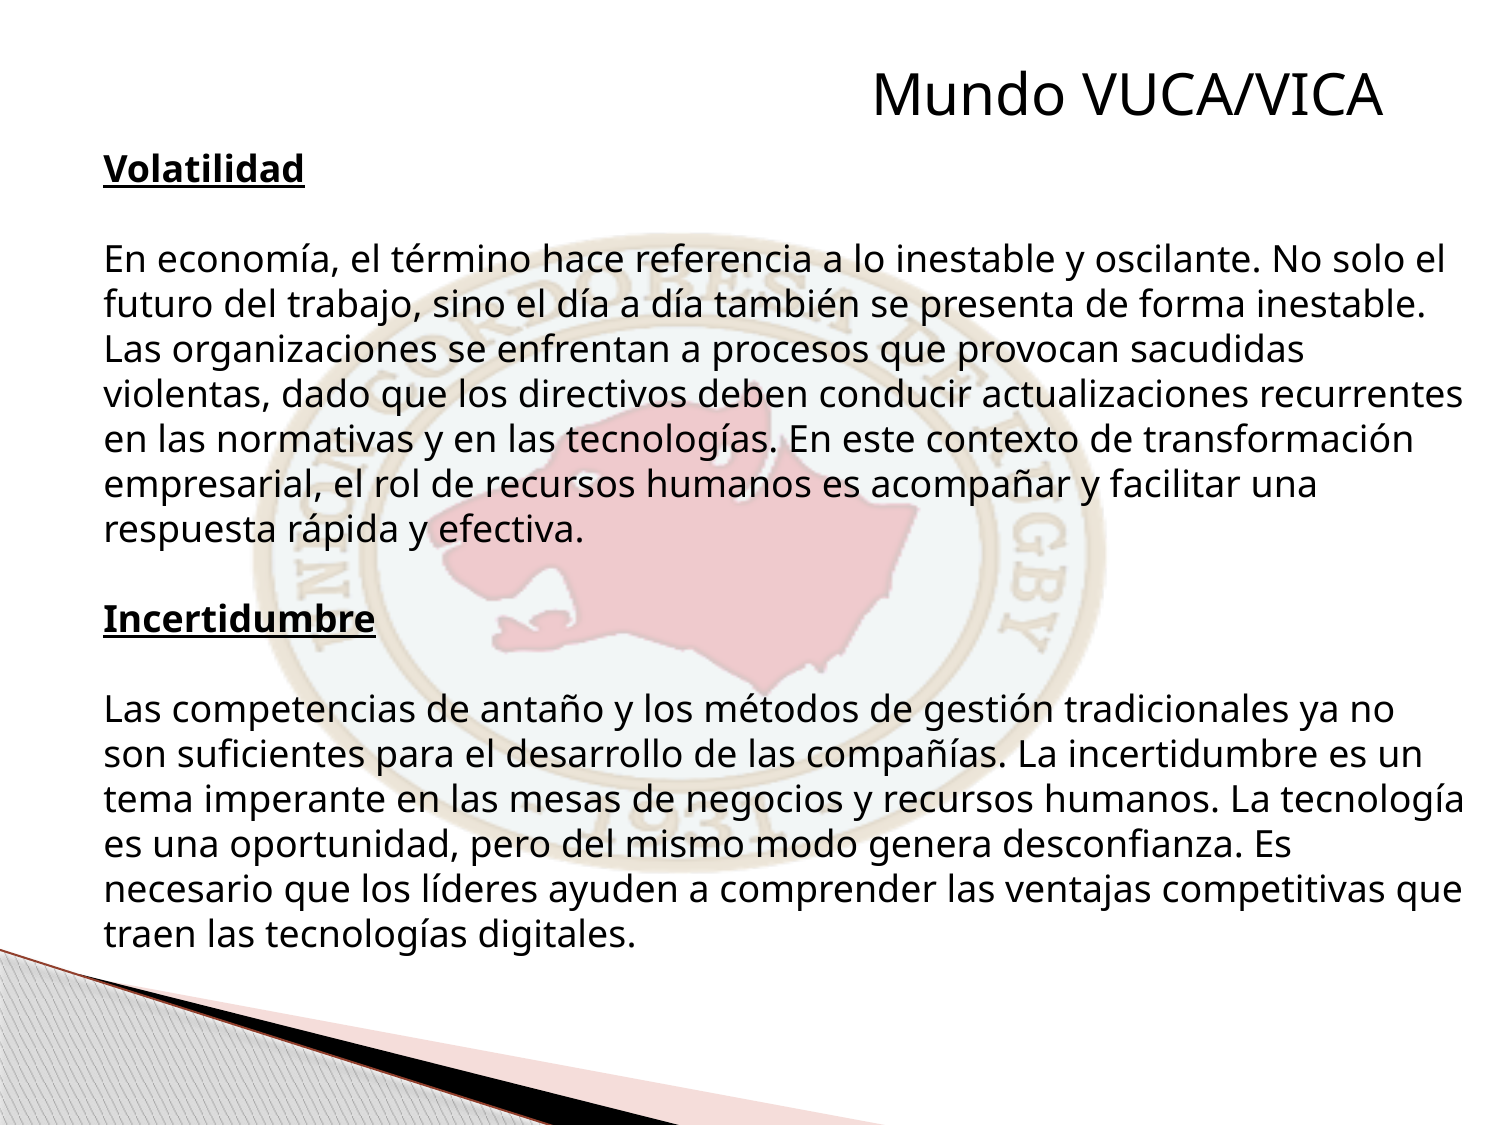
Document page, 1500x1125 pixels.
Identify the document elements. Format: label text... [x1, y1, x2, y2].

text_box Mundo VUCA/VICA [856, 49, 1483, 135]
text_box Volatilidad En economía, el término hace referencia a lo inestable y oscilante. No solo el futuro del trabajo, sino el día a día también se presenta de forma inestable. Las organizaciones se enfrentan a procesos que provocan sacudidas violentas, dado que los directivos deben conducir actualizaciones recurrentes en las normativas y en las tecnologías. En este contexto de transformación empresarial, el rol de recursos humanos es acompañar y facilitar una respuesta rápida y efectiva. Incertidumbre Las competencias de antaño y los métodos de gestión tradicionales ya no son suficientes para el desarrollo de las compañías. La incertidumbre es un tema imperante en las mesas de negocios y recursos humanos. La tecnología es una oportunidad, pero del mismo modo genera desconfianza. Es necesario que los líderes ayuden a comprender las ventajas competitivas que traen las tecnologías digitales. [88, 137, 1483, 962]
